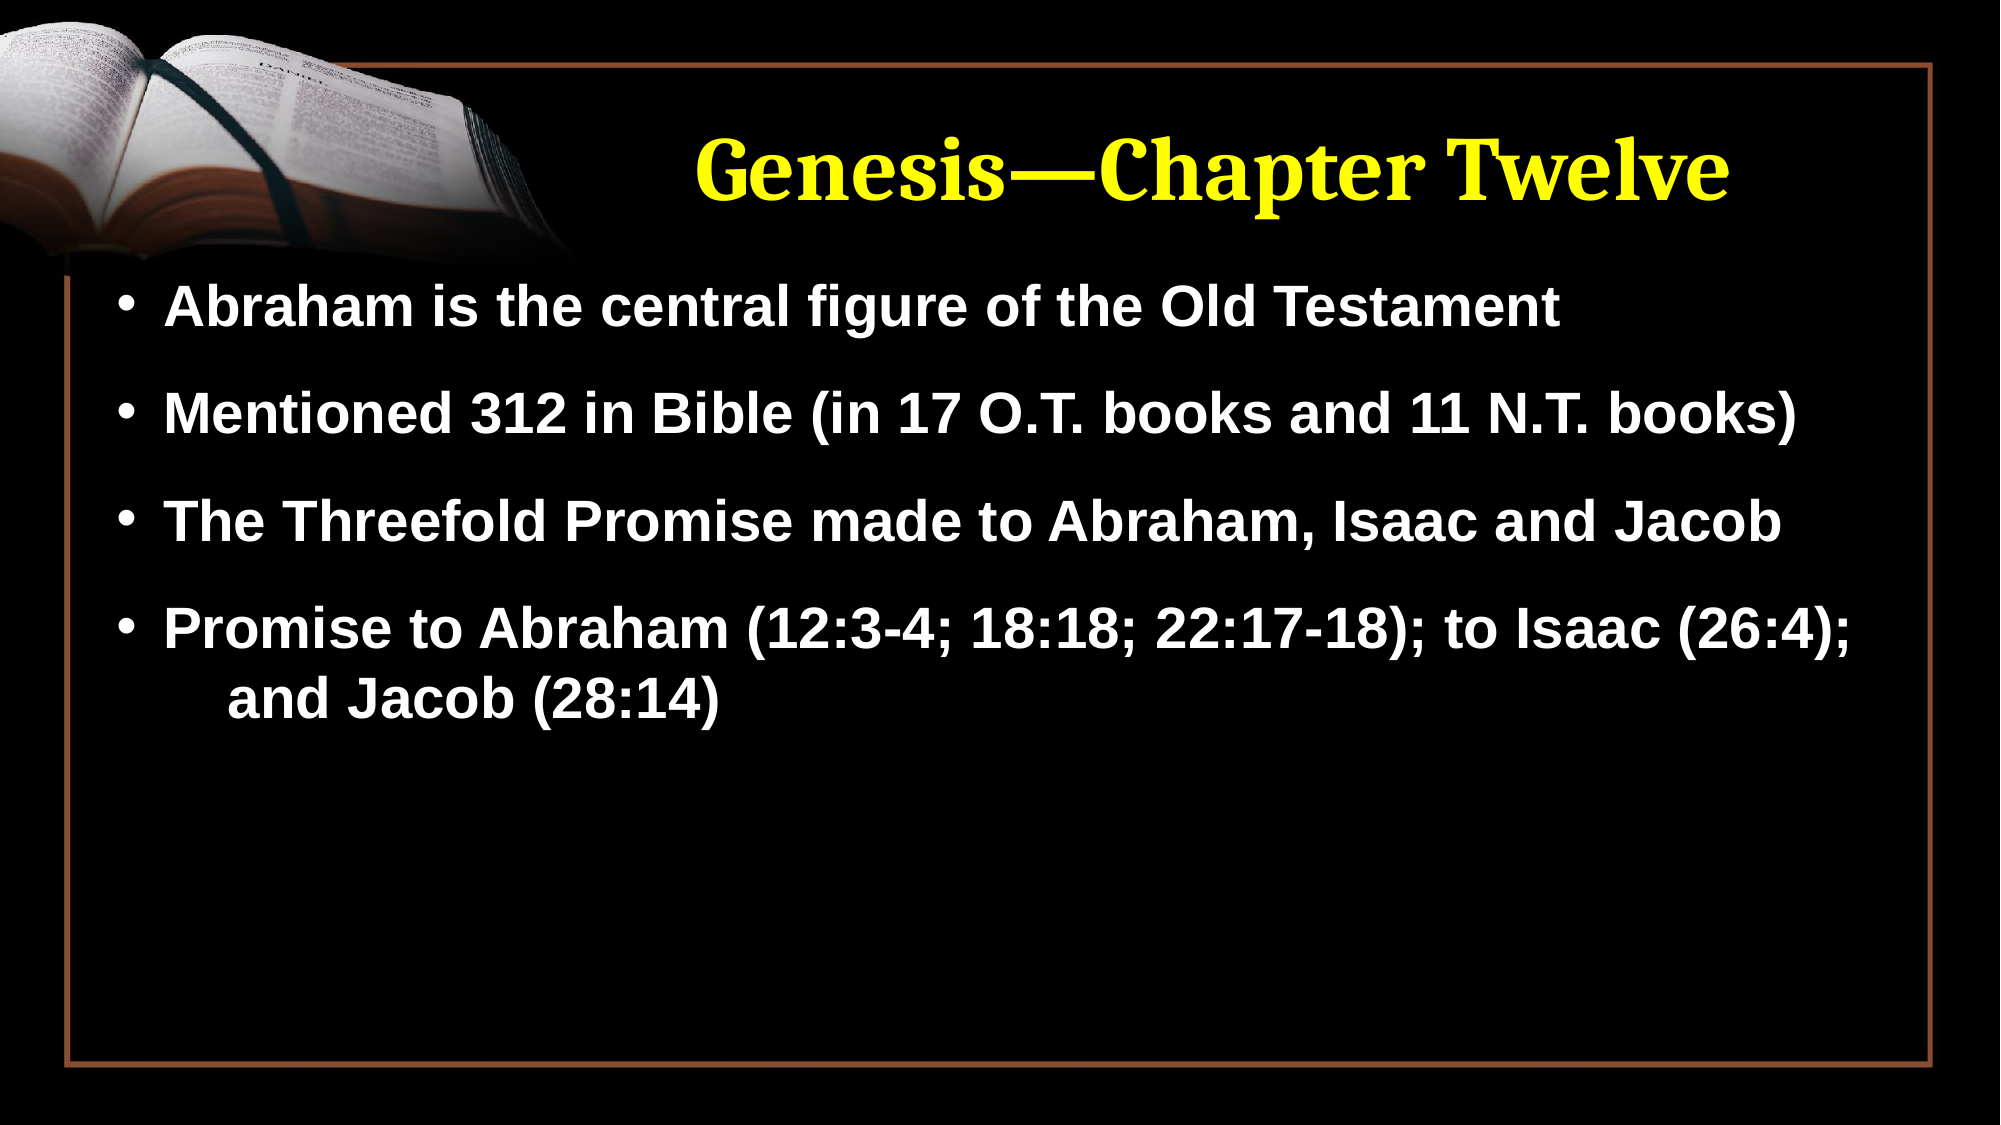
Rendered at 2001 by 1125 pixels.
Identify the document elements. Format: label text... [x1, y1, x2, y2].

picture [0, 0, 2000, 1125]
text_box Abraham is the central figure of the Old Testament Mentioned 312 in Bible (in 17 O.T. books and 11 N.T. books) The Threefold Promise made to Abraham, Isaac and Jacob Promise to Abraham (12:3-4; 18:18; 22:17-18); to Isaac (26:4); and Jacob (28:14) [101, 260, 1899, 738]
title Genesis—Chapter Twelve [488, 49, 1940, 293]
